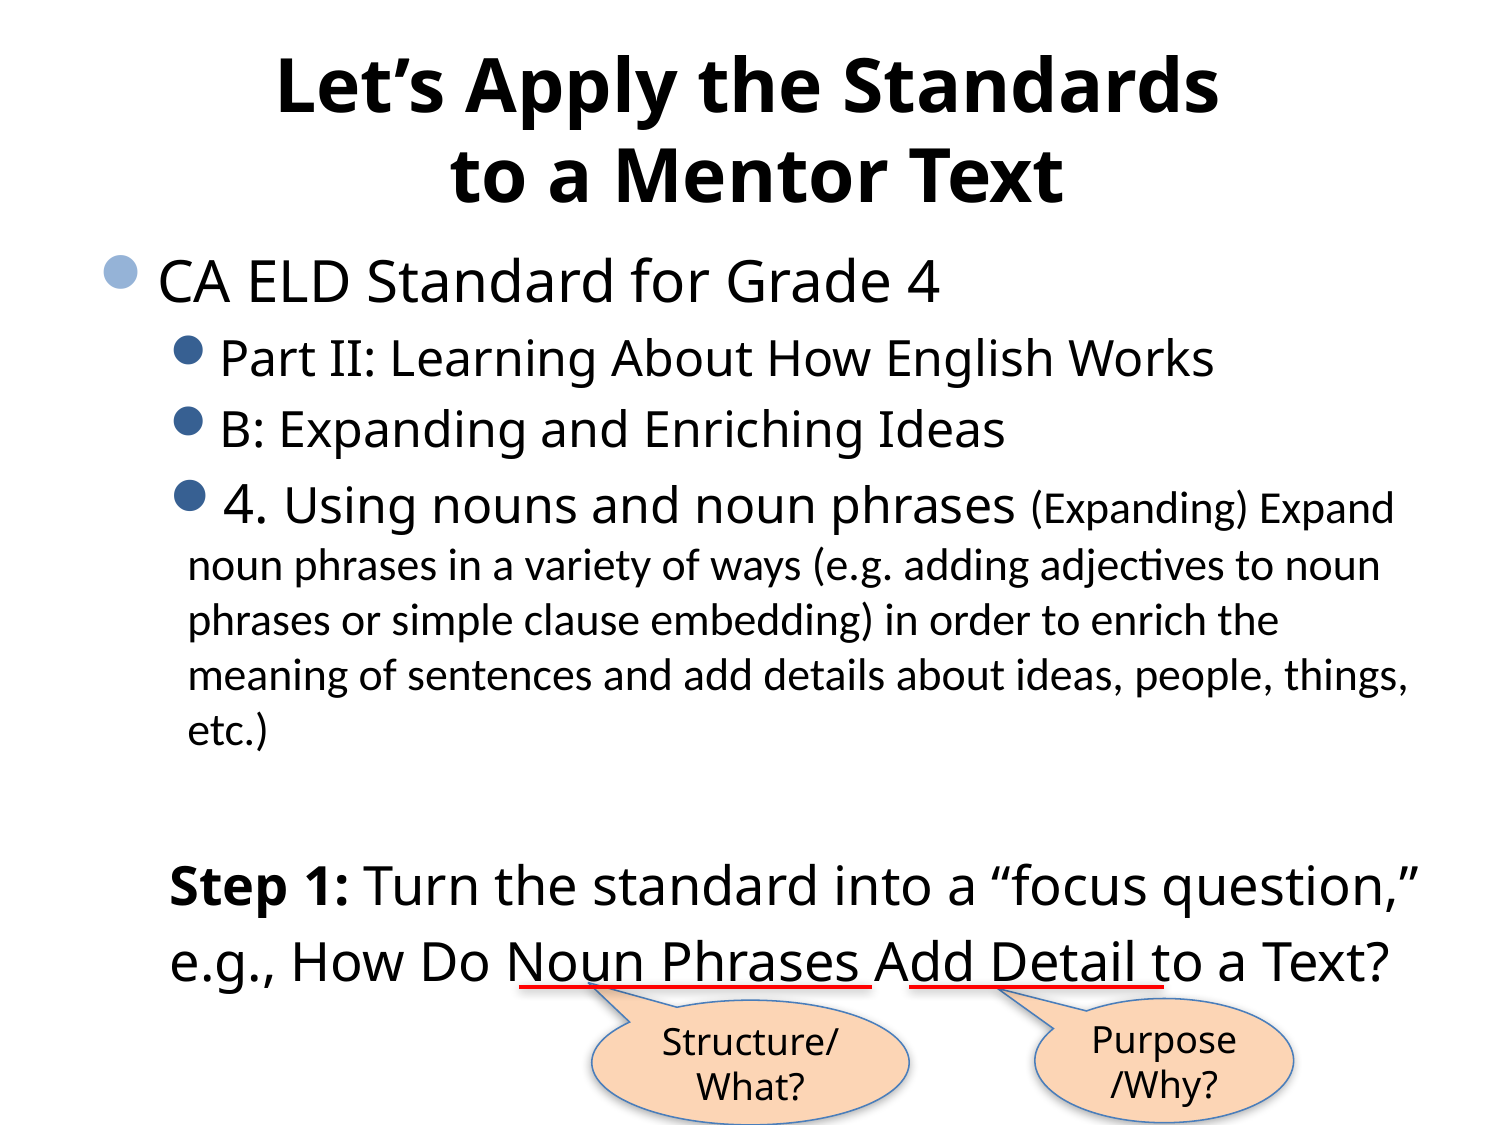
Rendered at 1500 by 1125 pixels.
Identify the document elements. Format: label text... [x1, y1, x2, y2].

title Let’s Apply the Standards to a Mentor Text [50, 17, 1465, 236]
text_box Purpose/Why? [1012, 998, 1294, 1123]
text_box Structure/What? [591, 999, 910, 1125]
list CA ELD Standard for Grade 4 Part II: Learning About How English Works B: Expanding and Enriching Ideas 4. Using nouns and noun phrases (Expanding) Expand noun phrases in a variety of ways (e.g. adding adjectives to noun phrases or simple clause embedding) in order to enrich the meaning of sentences and add details about ideas, people, things, etc.) Step 1: Turn the standard into a “focus question,” e.g., How Do Noun Phrases Add Detail to a Text? [50, 236, 1465, 1061]
